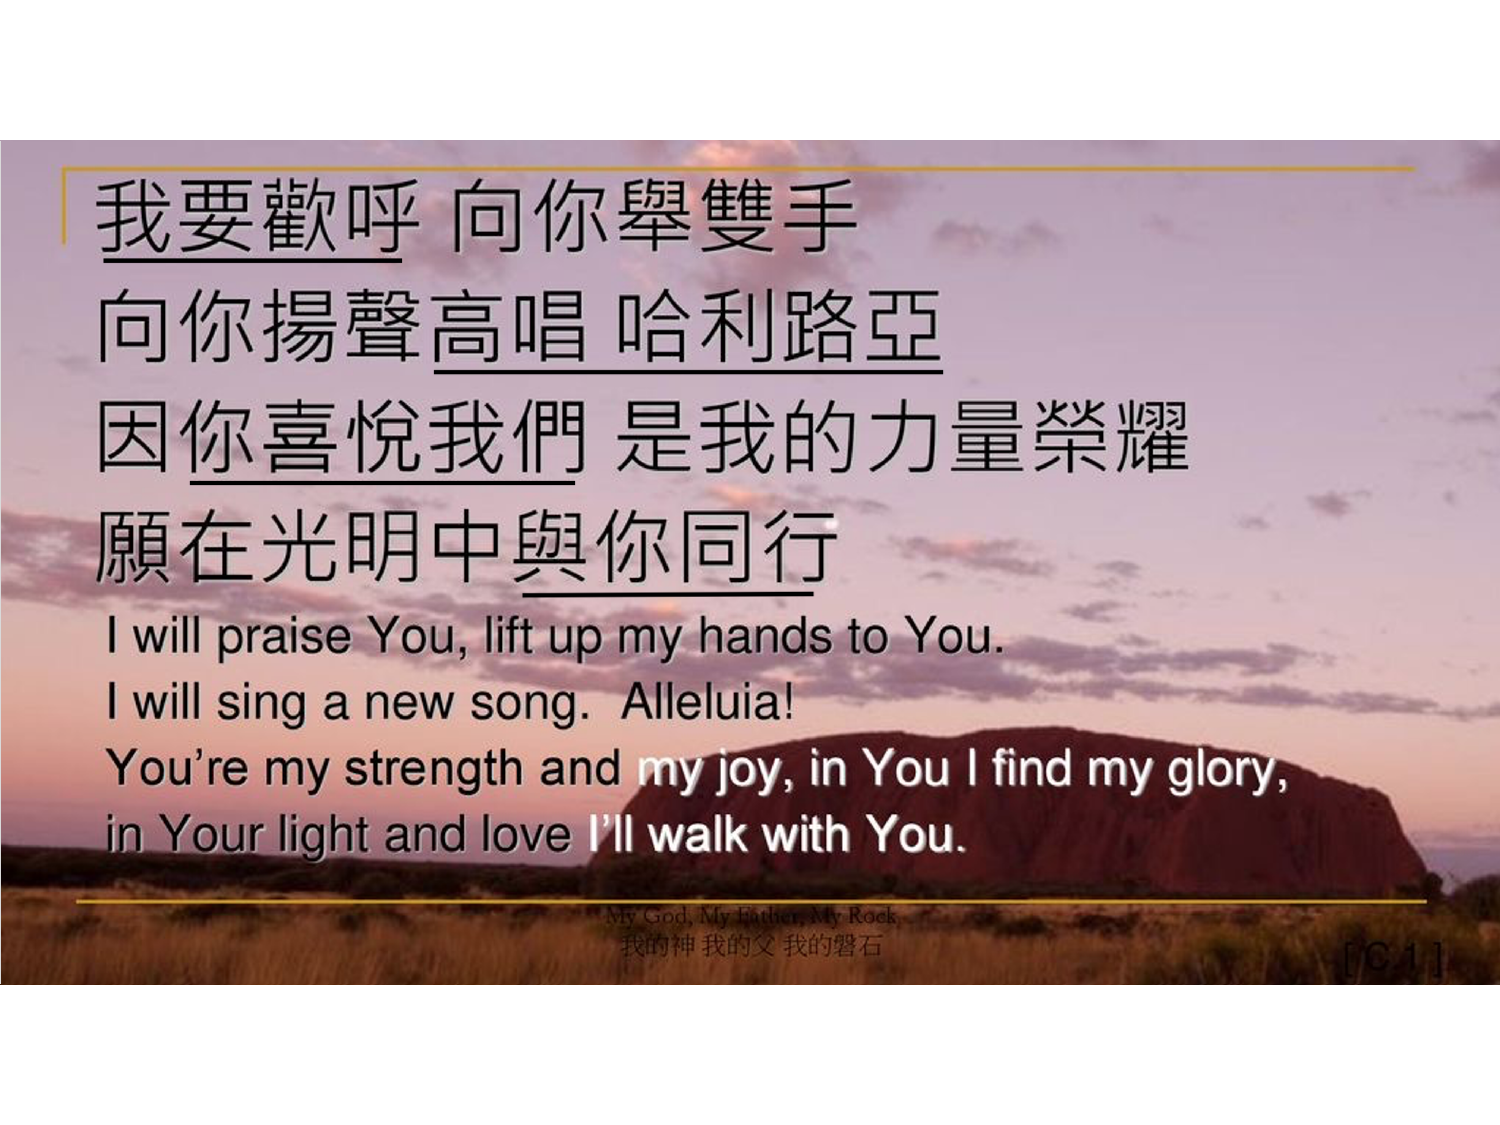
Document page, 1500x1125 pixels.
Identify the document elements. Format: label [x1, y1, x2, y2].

picture [0, 140, 1500, 985]
